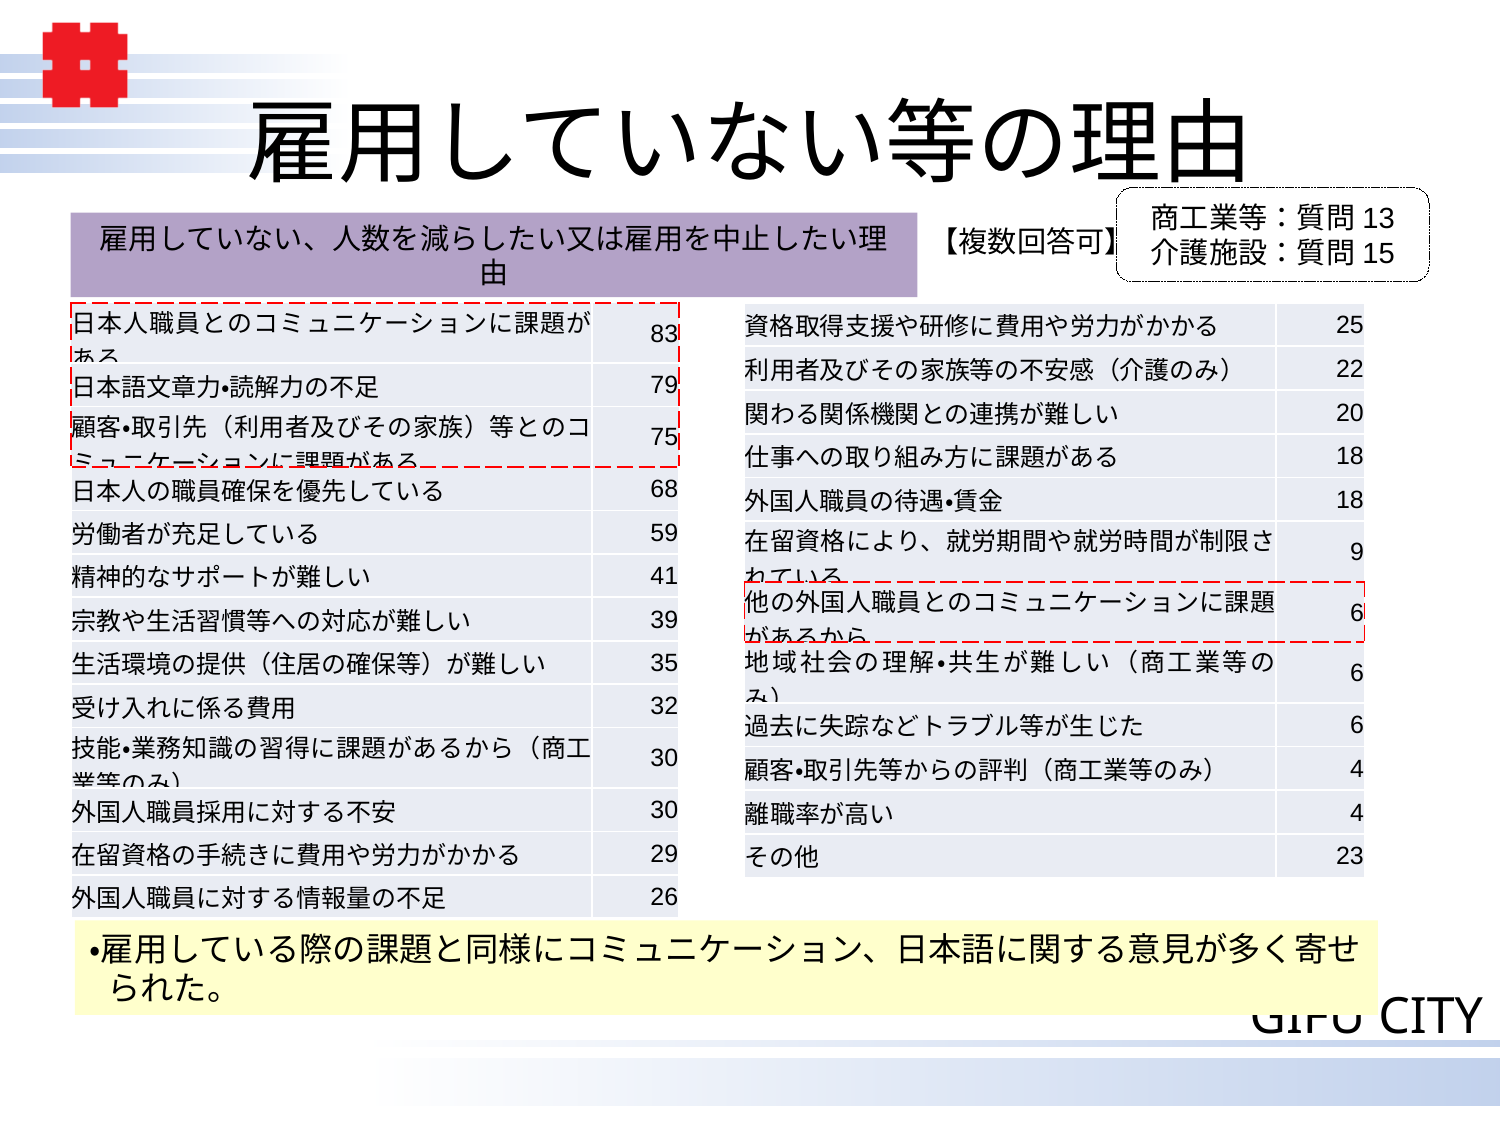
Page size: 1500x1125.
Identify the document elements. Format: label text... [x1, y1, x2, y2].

table_cell 29 [593, 832, 678, 874]
text_box 雇用していない、人数を減らしたい又は雇用を中止したい理由 [69, 210, 920, 299]
table_header 資格取得支援や研修に費用や労力がかかる [745, 304, 1275, 345]
table_cell 26 [593, 876, 678, 917]
table_cell 仕事への取り組み方に課題がある [745, 435, 1275, 477]
text_box ・雇用している際の課題と同様にコミュニケーション、日本語に関する意見が多く寄せられた。 [74, 920, 1378, 1015]
table_cell 30 [593, 789, 678, 831]
table_cell 18 [1277, 478, 1364, 520]
table_cell 18 [1277, 435, 1364, 477]
table_cell 宗教や生活習慣等への対応が難しい [72, 598, 591, 640]
table_cell 過去に失踪などトラブル等が生じた [745, 704, 1275, 746]
table_cell 日本人の職員確保を優先している [72, 467, 591, 510]
picture [41, 19, 132, 110]
table_cell 4 [1277, 791, 1364, 833]
table_cell 68 [593, 467, 678, 510]
table_cell 6 [1277, 704, 1364, 746]
table_cell 22 [1277, 347, 1364, 389]
table_cell 20 [1277, 391, 1364, 433]
table_cell 離職率が高い [745, 791, 1275, 833]
table_cell 顧客・取引先（利用者及びその家族）等とのコミュニケーションに課題がある [71, 407, 591, 467]
table_header 日本人職員とのコミュニケーションに課題がある [71, 303, 591, 362]
table_cell その他 [745, 835, 1275, 877]
table_cell 6 [1277, 582, 1364, 642]
text_box 【複数回答可】 [914, 215, 1151, 266]
table_cell 外国人職員採用に対する不安 [72, 789, 591, 831]
table_cell 30 [593, 728, 678, 787]
table_header 25 [1277, 304, 1364, 345]
slide_number 18 [1139, 1046, 1490, 1107]
table_cell 外国人職員に対する情報量の不足 [72, 876, 591, 917]
table_cell 外国人職員の待遇・賃金 [745, 478, 1275, 520]
table_cell 在留資格の手続きに費用や労力がかかる [72, 832, 591, 874]
table_cell 4 [1277, 747, 1364, 789]
table_cell 35 [593, 642, 678, 683]
table_cell 利用者及びその家族等の不安感（介護のみ） [745, 347, 1275, 389]
table_cell 23 [1277, 835, 1364, 877]
table_cell 受け入れに係る費用 [72, 685, 591, 727]
table_cell 技能・業務知識の習得に課題があるから（商工業等のみ） [72, 728, 591, 787]
table_cell 75 [593, 407, 679, 467]
table_cell 労働者が充足している [72, 511, 591, 553]
table_cell 41 [593, 555, 678, 596]
table_cell 39 [593, 598, 678, 640]
table_cell 顧客・取引先等からの評判（商工業等のみ） [745, 747, 1275, 789]
table_cell 6 [1277, 642, 1364, 702]
table_cell 関わる関係機関との連携が難しい [745, 391, 1275, 433]
table_cell 生活環境の提供（住居の確保等）が難しい [72, 642, 591, 683]
table_cell 日本語文章力・読解力の不足 [71, 364, 591, 406]
title 雇用していない等の理由 [75, 45, 1425, 215]
table_cell 地域社会の理解・共生が難しい（商工業等のみ） [745, 642, 1275, 702]
table_header 83 [593, 303, 679, 362]
table_cell 在留資格により、就労期間や就労時間が制限されている [745, 522, 1275, 582]
table_cell 79 [593, 364, 679, 406]
table_cell 59 [593, 511, 678, 553]
table_cell 精神的なサポートが難しい [72, 555, 591, 596]
text_box 商工業等：質問13 介護施設：質問15 [1116, 187, 1430, 282]
table_cell 9 [1277, 522, 1364, 582]
table_cell 他の外国人職員とのコミュニケーションに課題があるから [744, 582, 1275, 642]
table_cell 32 [593, 685, 678, 727]
